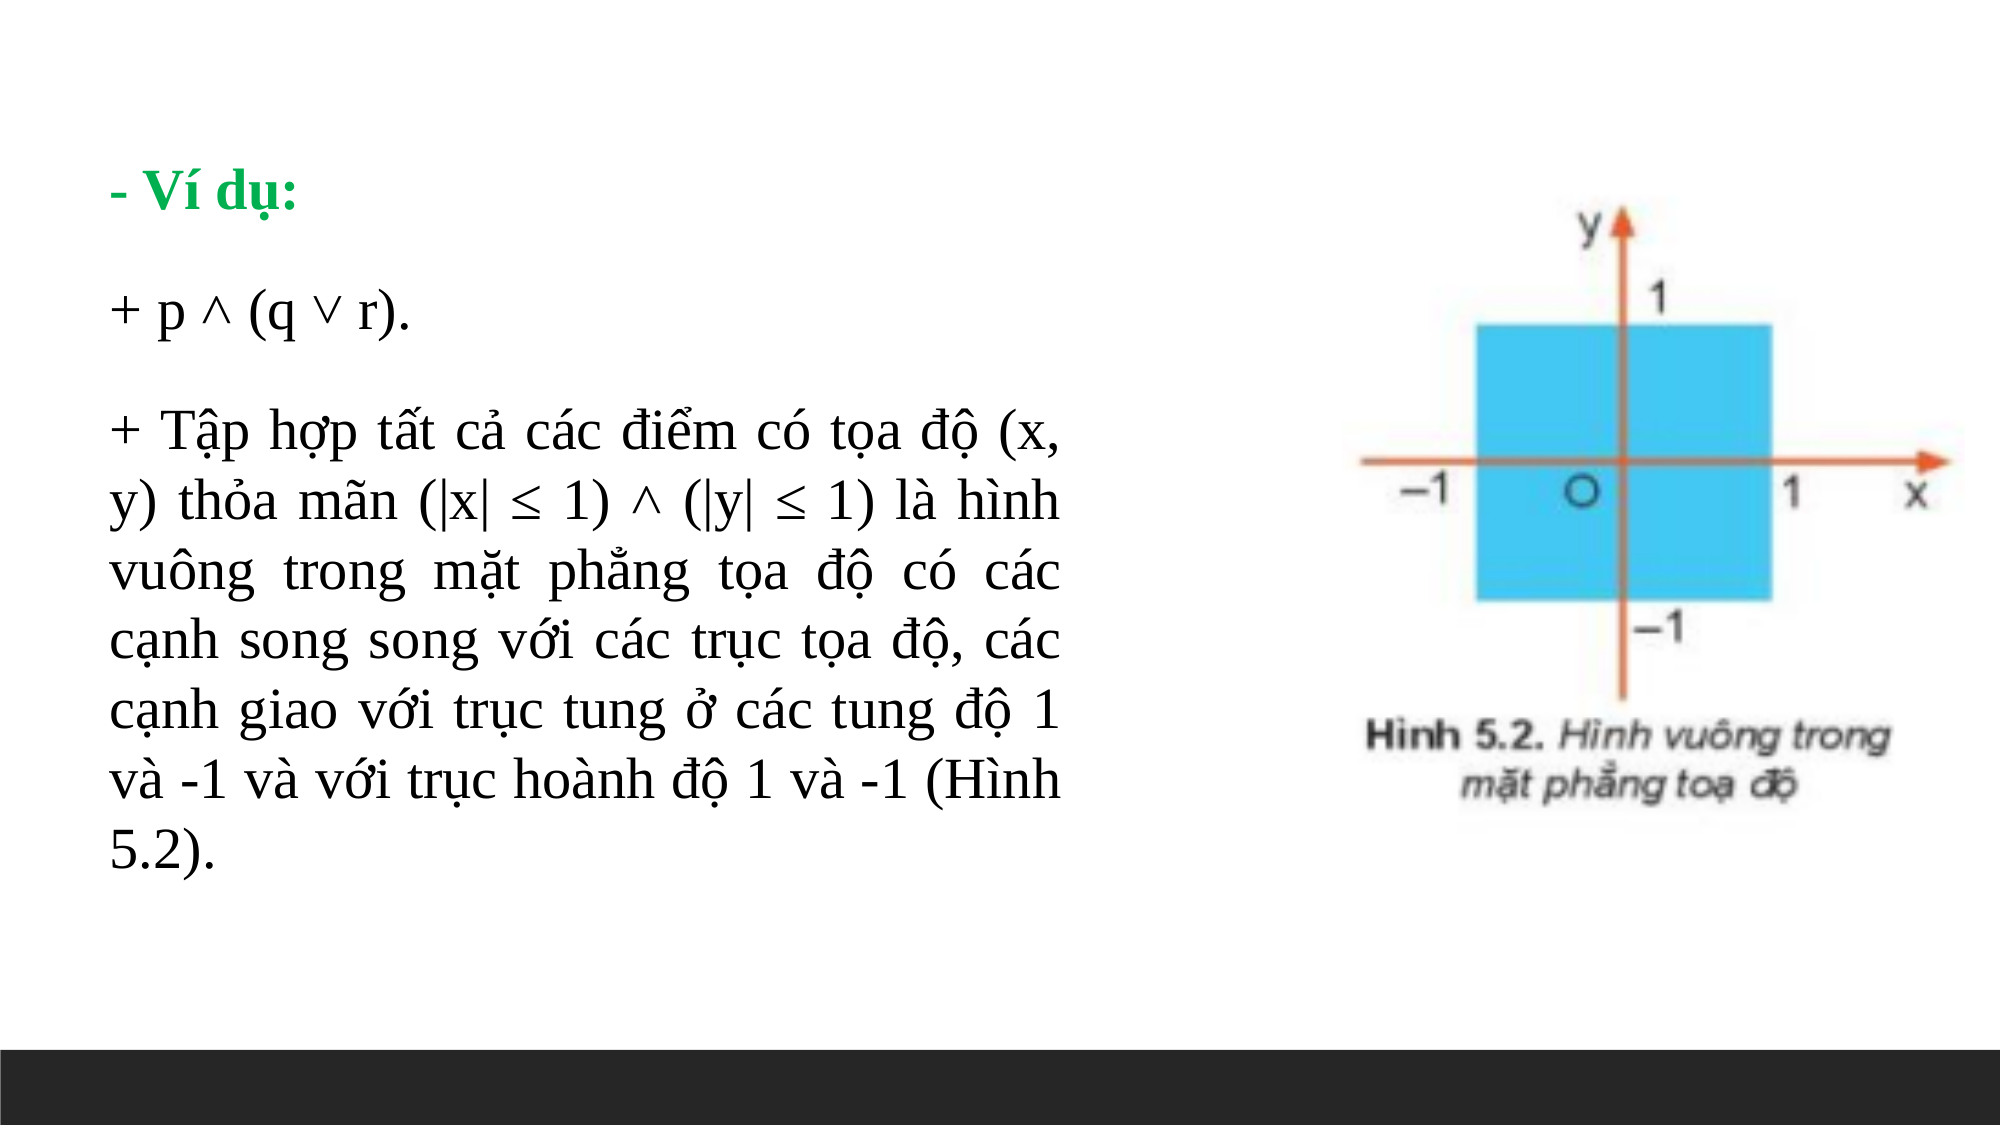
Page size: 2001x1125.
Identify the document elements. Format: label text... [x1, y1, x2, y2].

picture [1341, 189, 1966, 837]
text_box - Ví dụ: + p ˄ (q ˅ r). + Tập hợp tất cả các điểm có tọa độ (x, y) thỏa mãn (|x| ≤ 1) ˄ (|y| ≤ 1) là hình vuông trong mặt phẳng tọa độ có các cạnh song song với các trục tọa độ, các cạnh giao với trục tung ở các tung độ 1 và -1 và với trục hoành độ 1 và -1 (Hình 5.2). [94, 143, 1077, 888]
